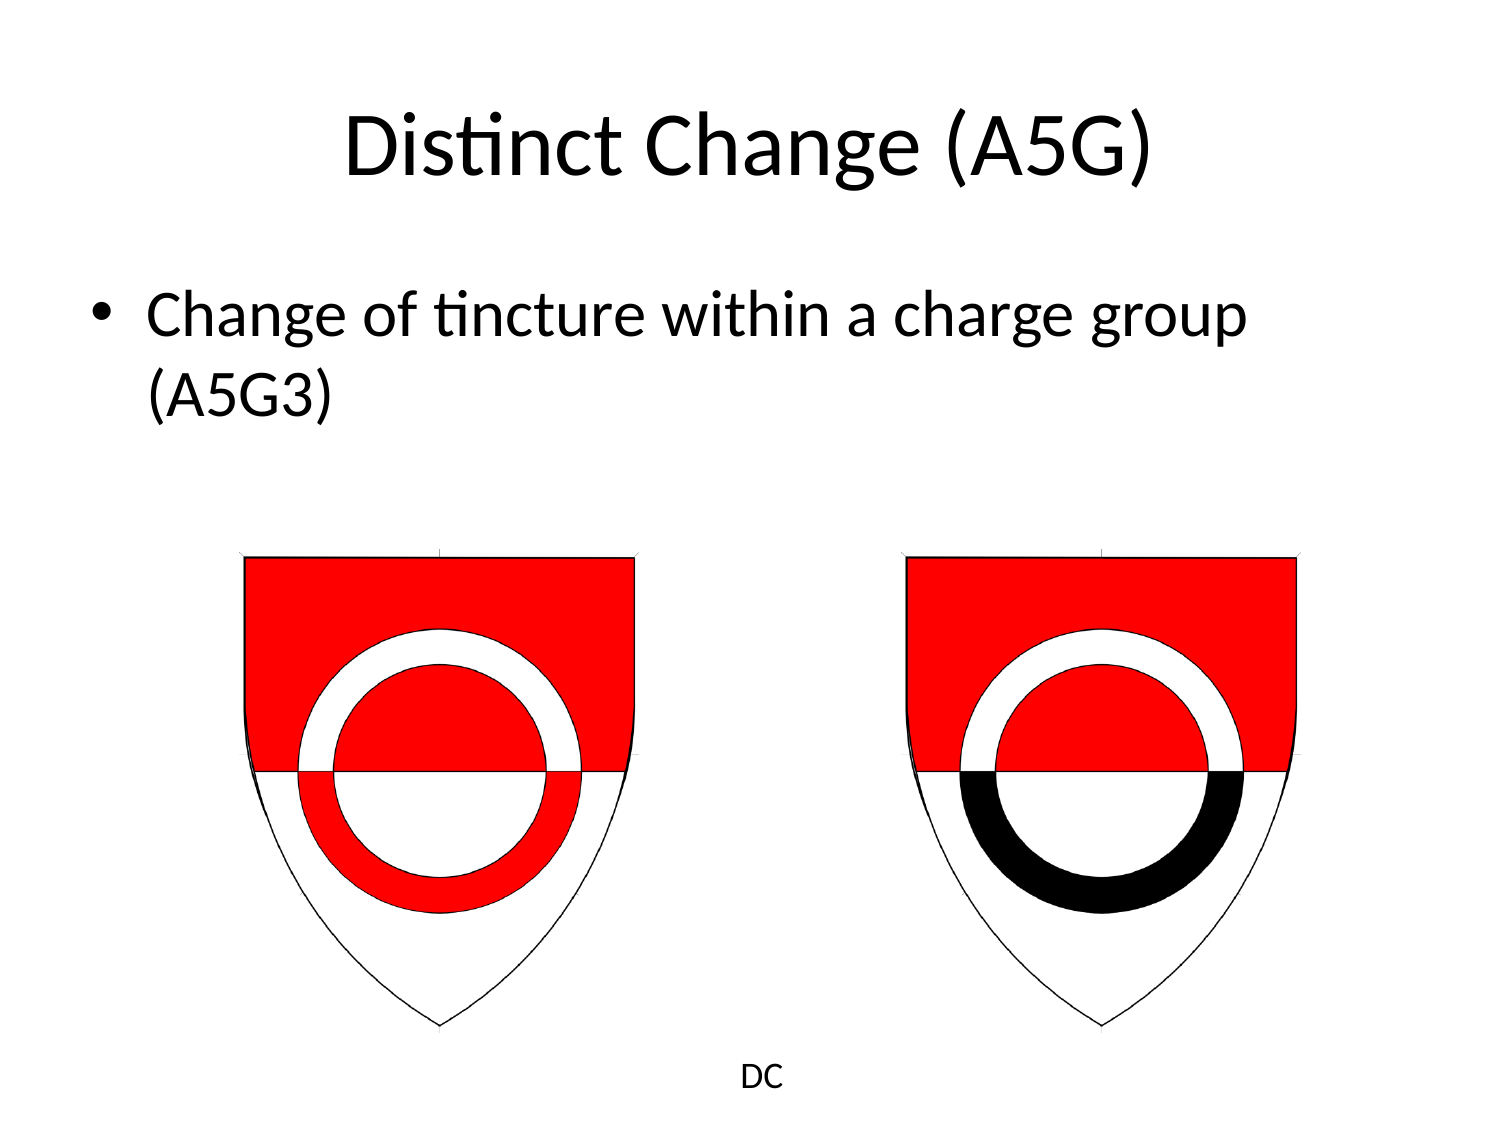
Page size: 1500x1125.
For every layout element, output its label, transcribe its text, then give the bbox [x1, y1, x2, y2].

title Distinct Change (A5G) [75, 45, 1425, 233]
picture [900, 549, 1301, 1034]
text_box DC [725, 1043, 799, 1104]
picture [239, 549, 640, 1034]
list Change of tincture within a charge group (A5G3) [75, 262, 1425, 1005]
